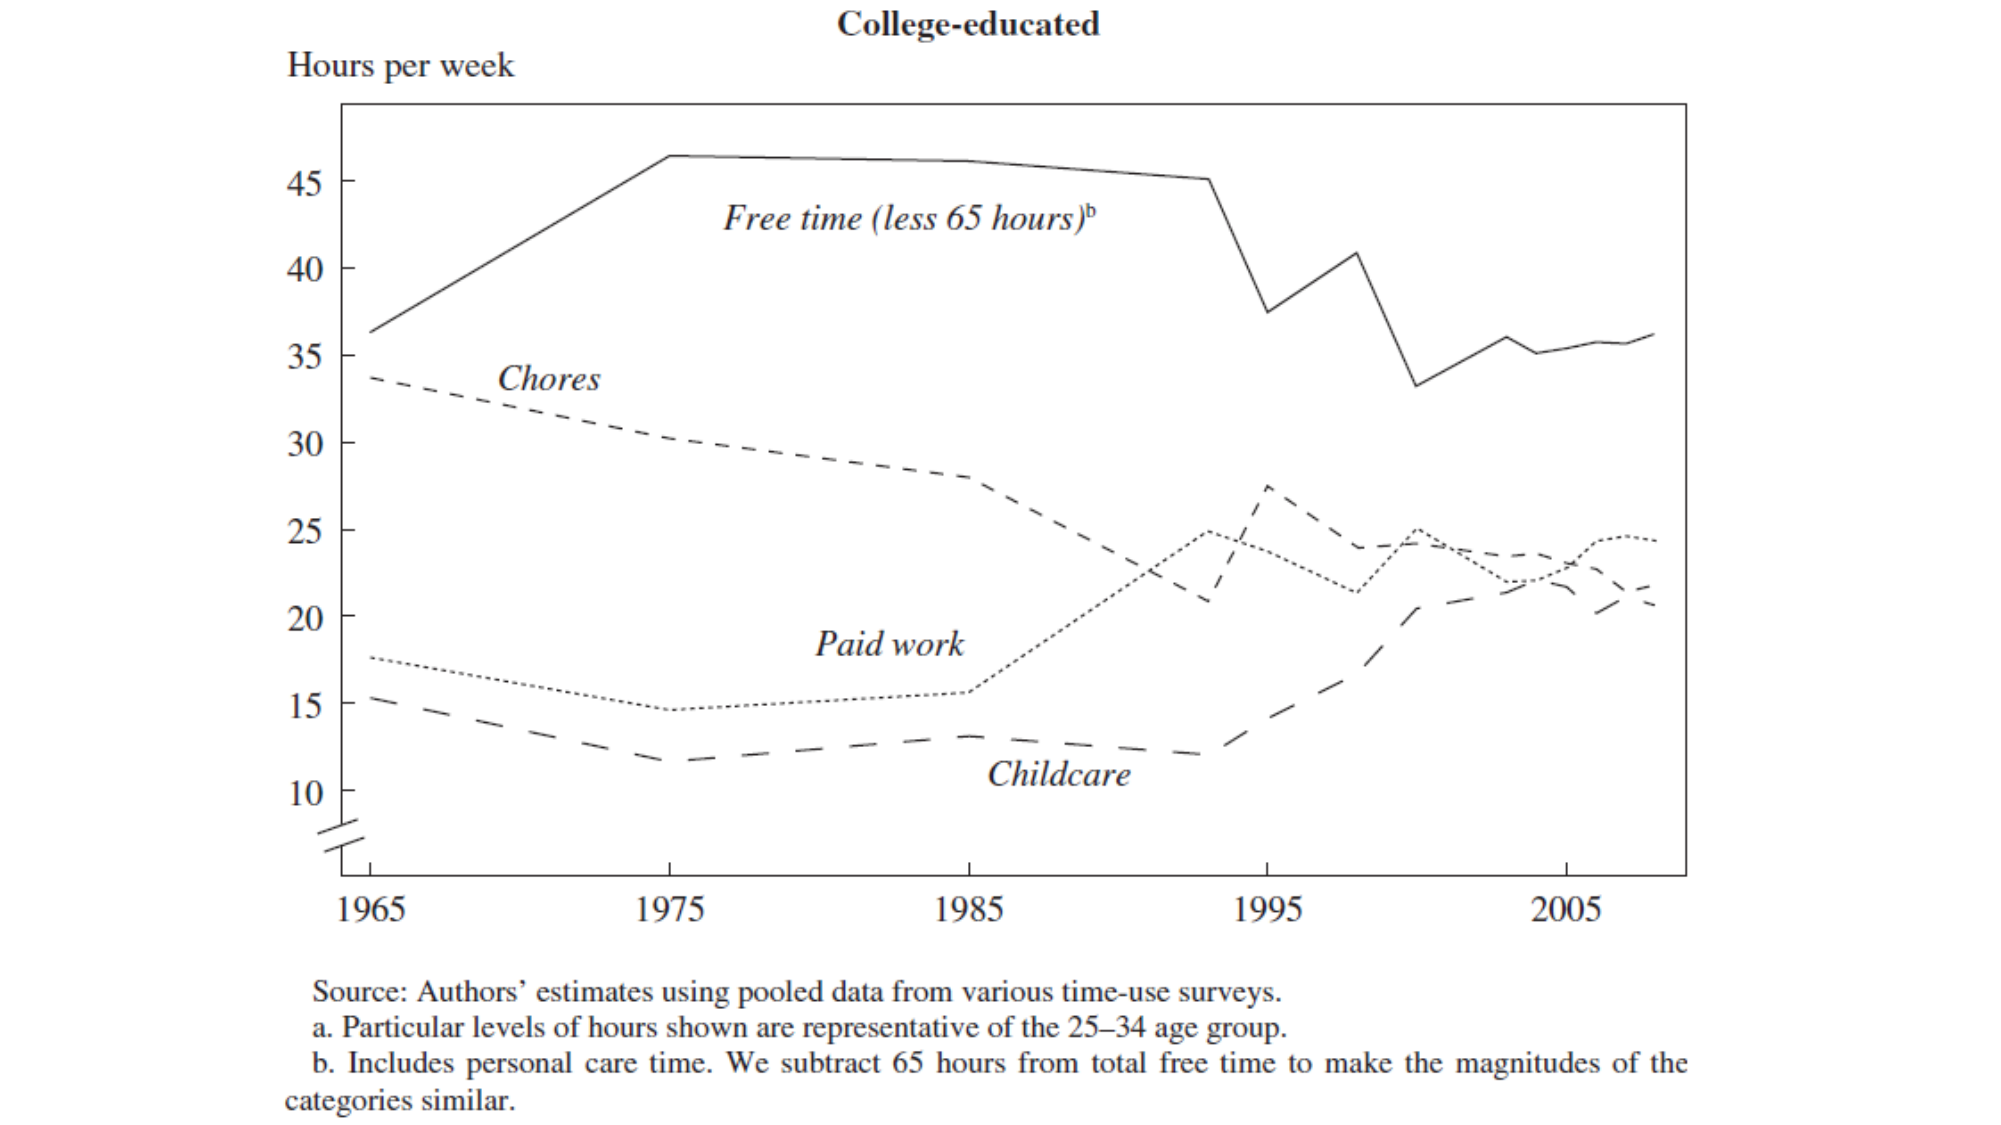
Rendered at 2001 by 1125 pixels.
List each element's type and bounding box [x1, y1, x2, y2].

picture [268, 2, 1714, 1122]
